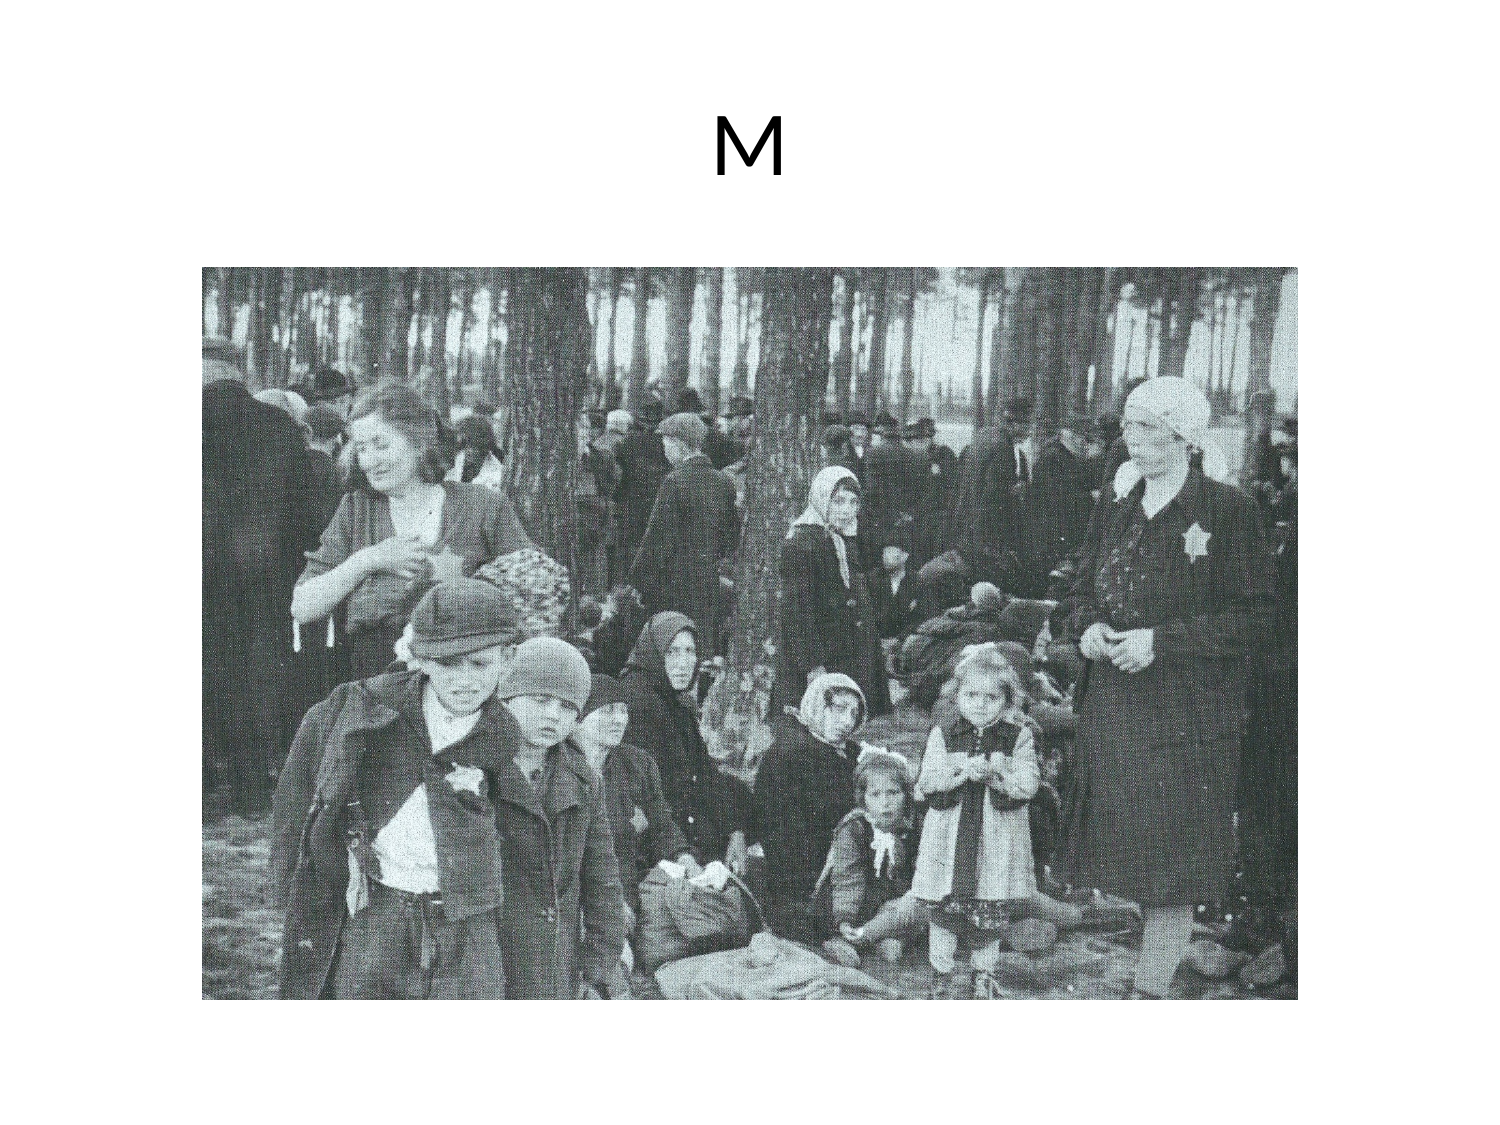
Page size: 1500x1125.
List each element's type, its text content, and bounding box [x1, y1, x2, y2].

title M [75, 45, 1425, 233]
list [201, 267, 1299, 1000]
